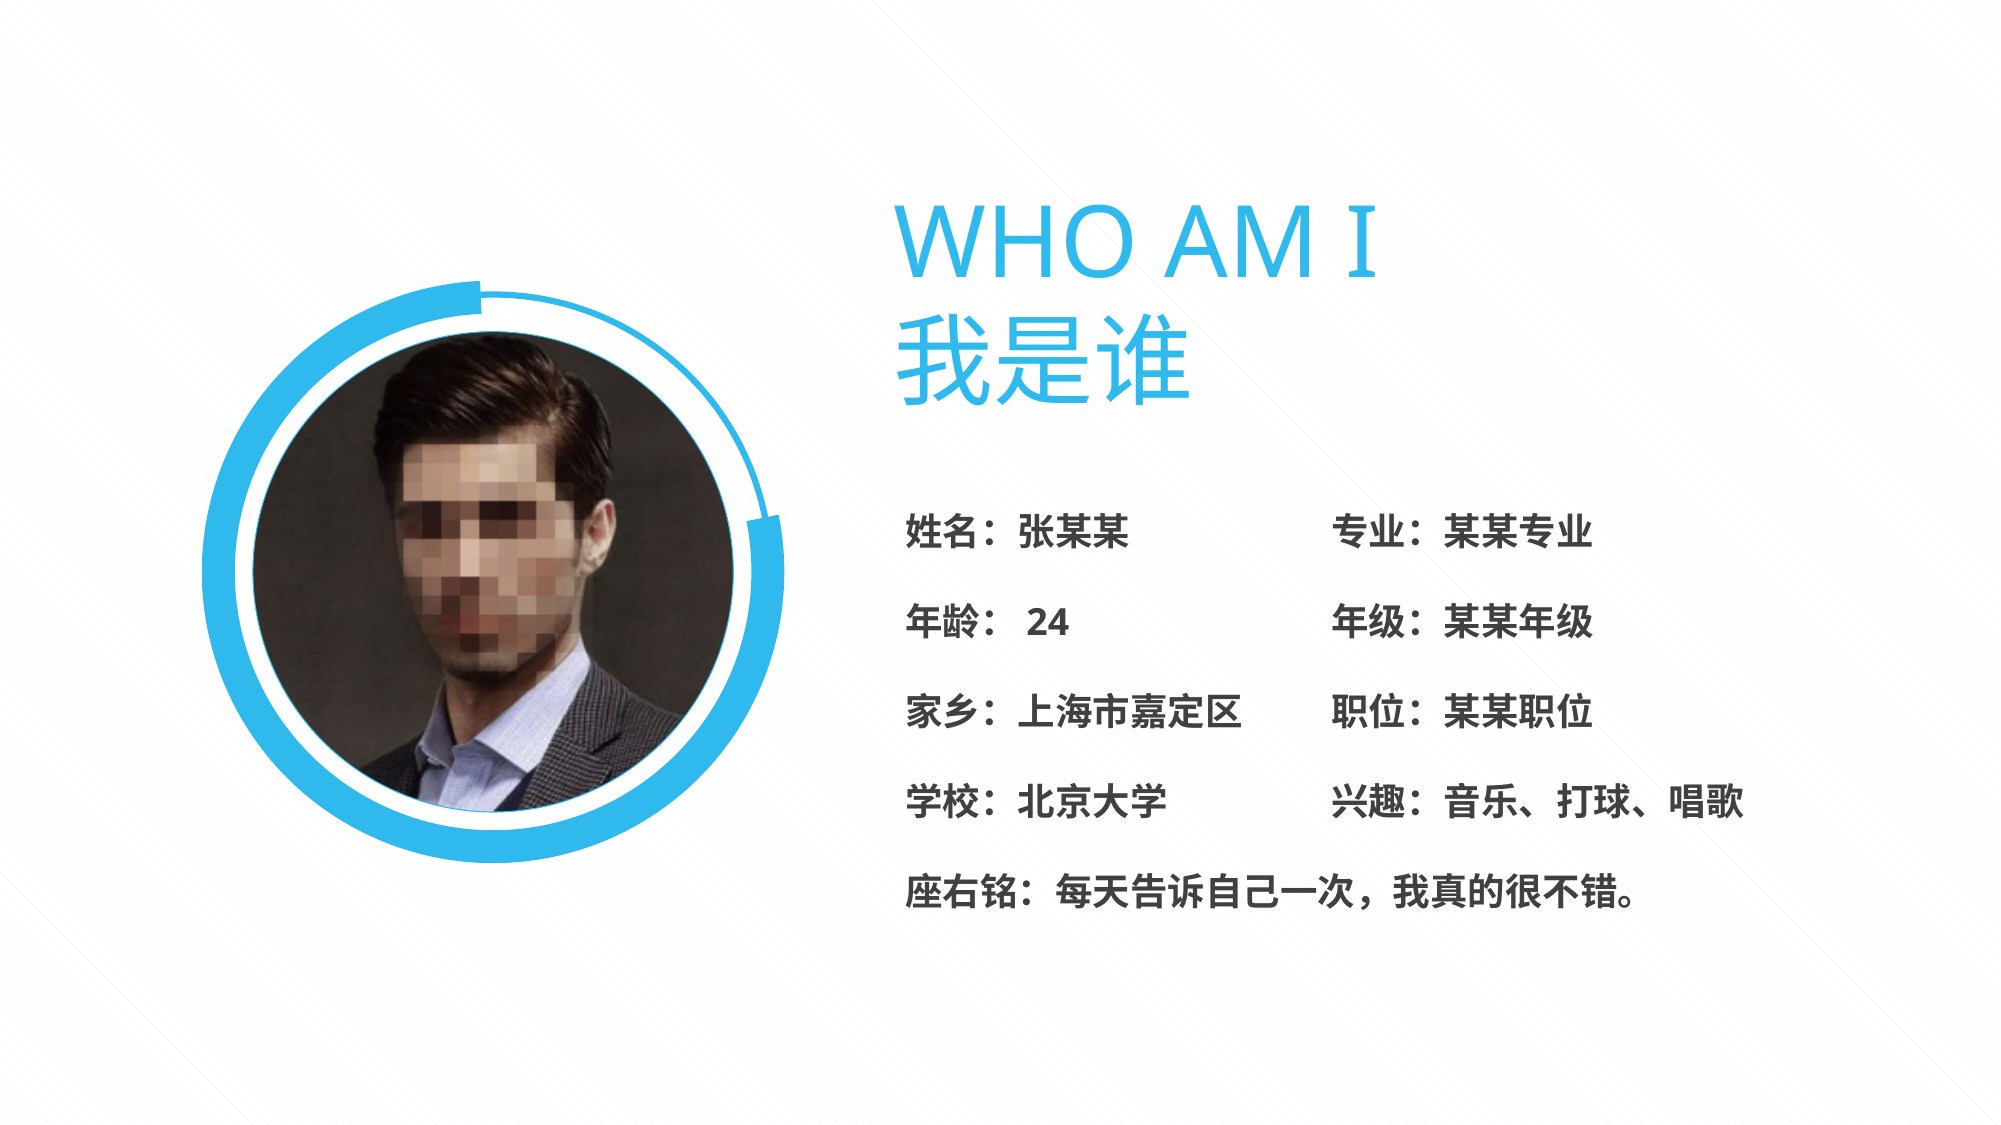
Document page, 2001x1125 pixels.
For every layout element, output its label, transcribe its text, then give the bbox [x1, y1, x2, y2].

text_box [201, 280, 785, 864]
text_box WHO AM I 我是谁 [879, 170, 1783, 425]
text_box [890, 455, 1846, 926]
